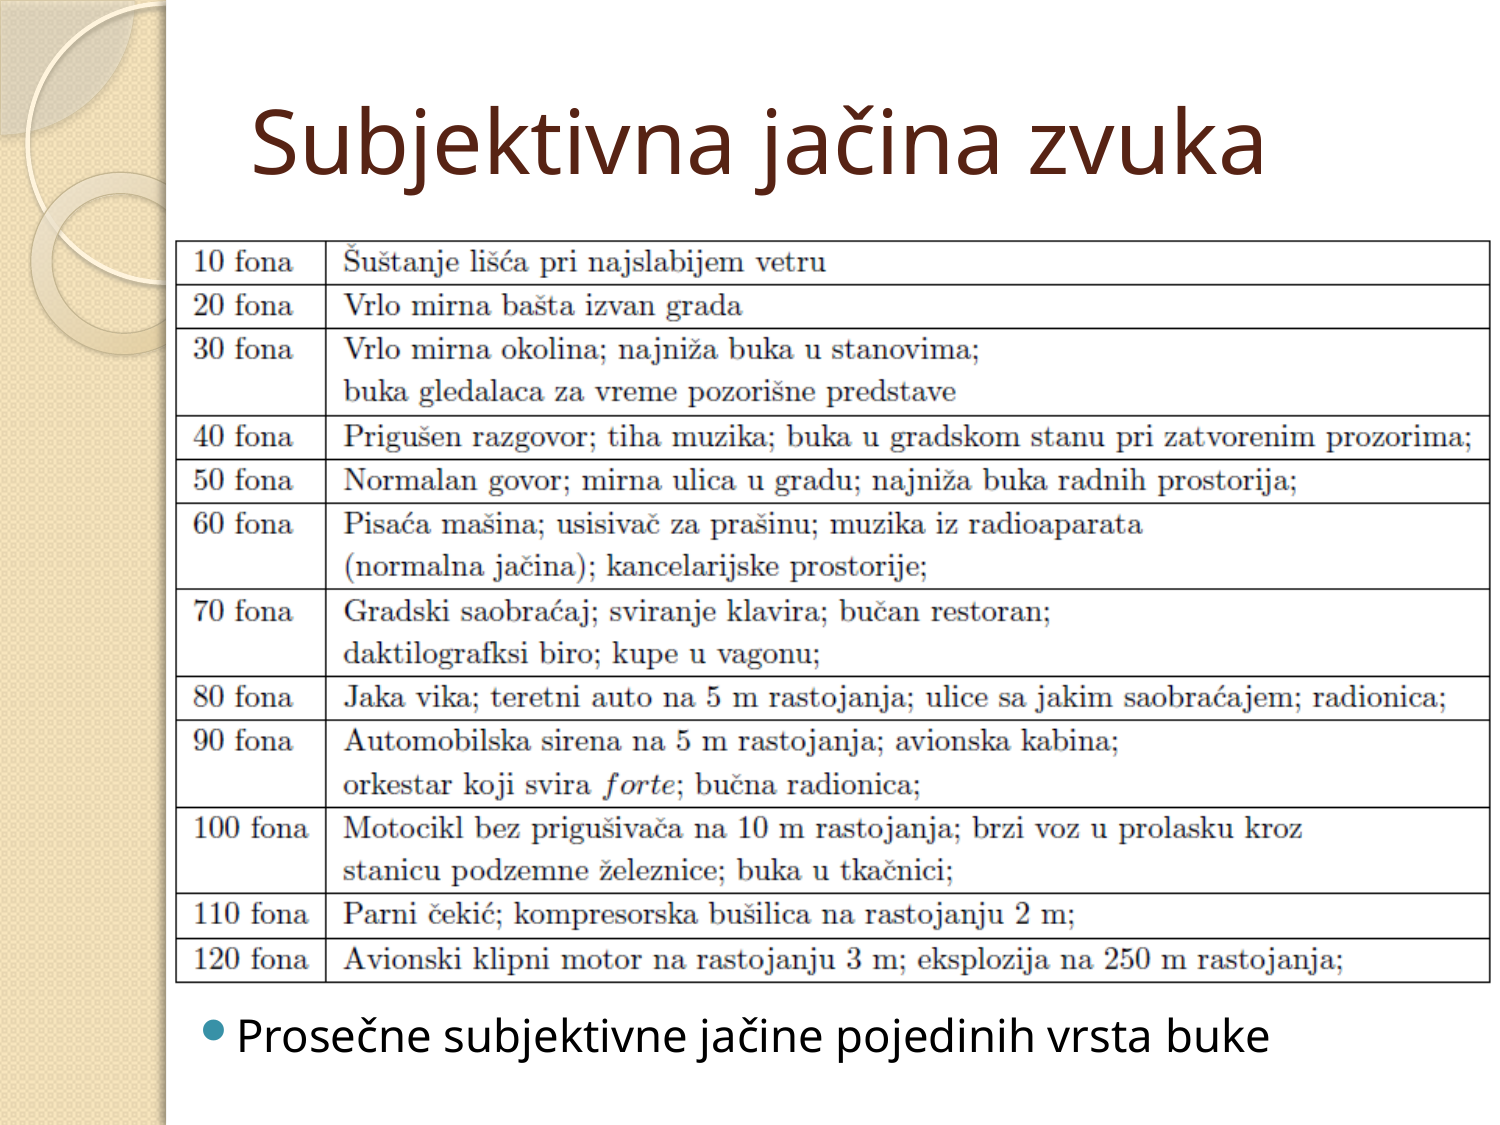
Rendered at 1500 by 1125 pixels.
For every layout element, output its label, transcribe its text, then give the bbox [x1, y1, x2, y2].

picture [174, 238, 1495, 988]
title Subjektivna jačina zvuka [235, 45, 1466, 233]
list Prosečne subjektivne jačine pojedinih vrsta buke [174, 999, 1405, 1100]
